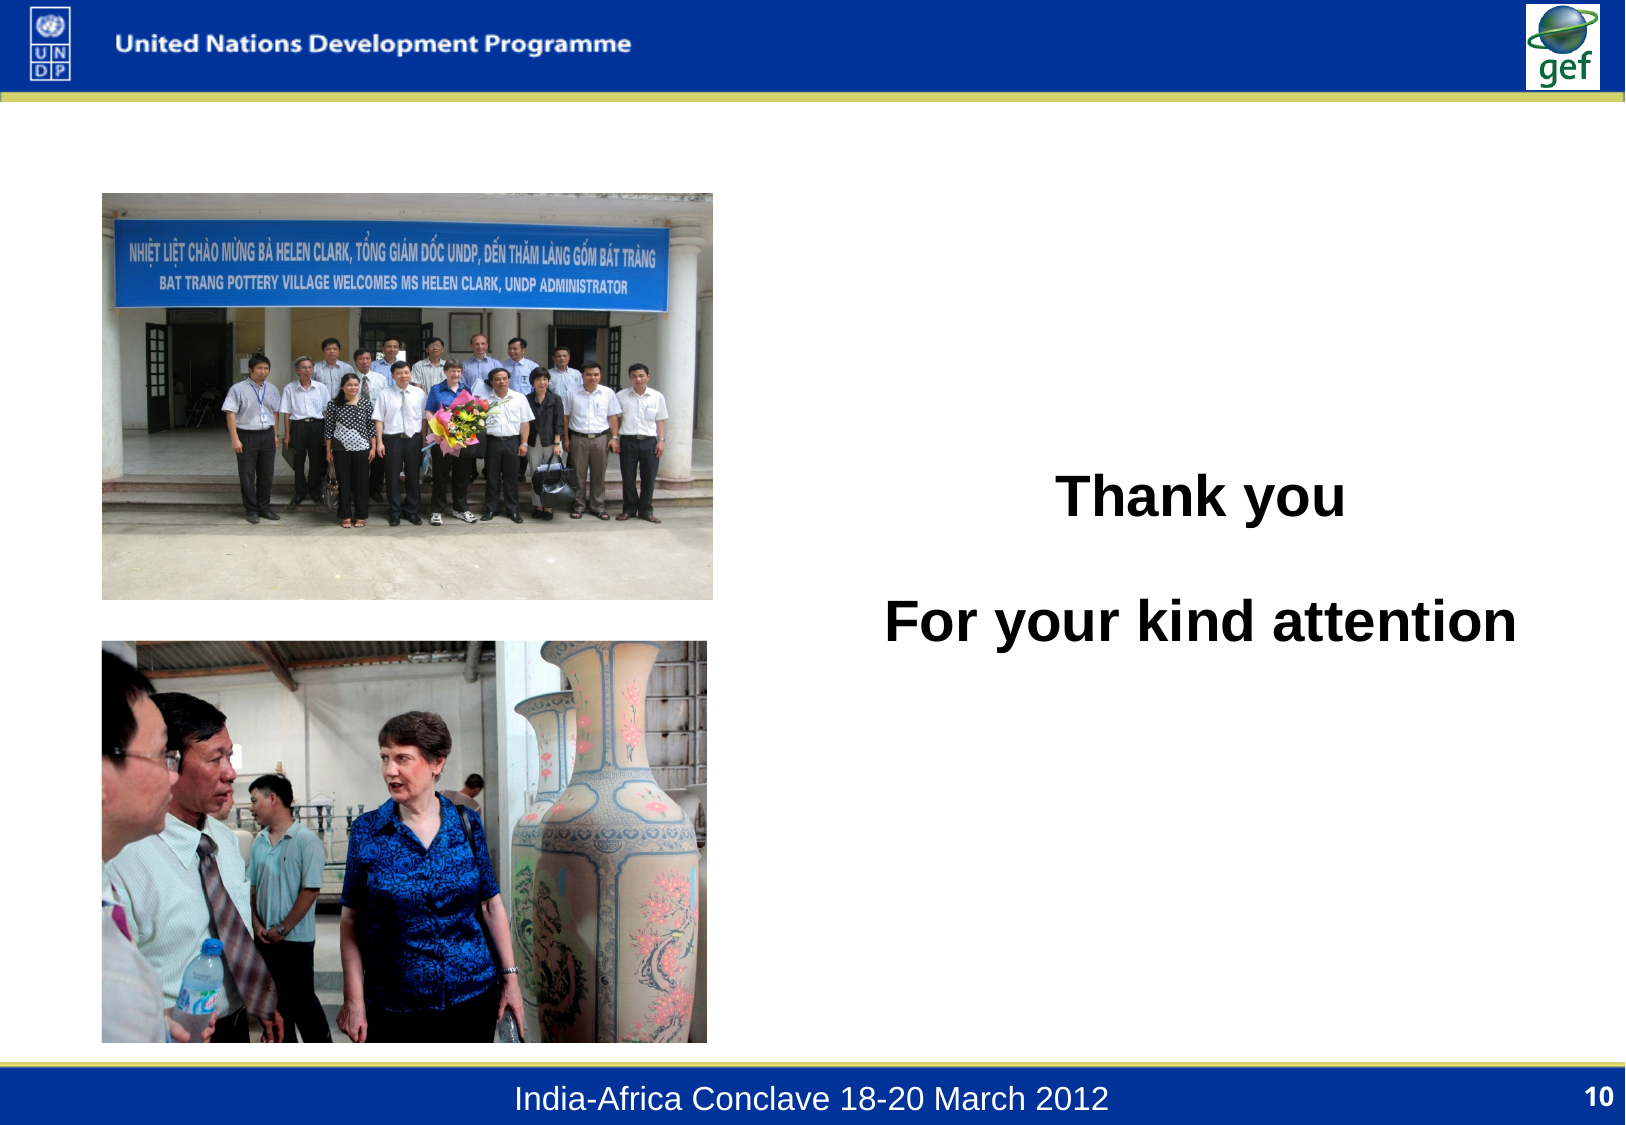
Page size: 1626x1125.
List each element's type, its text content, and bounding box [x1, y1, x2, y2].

picture [0, 0, 1625, 102]
picture [101, 639, 707, 1044]
picture [102, 193, 713, 601]
picture [0, 1062, 1625, 1125]
title Thank you For your kind attention [821, 402, 1525, 721]
